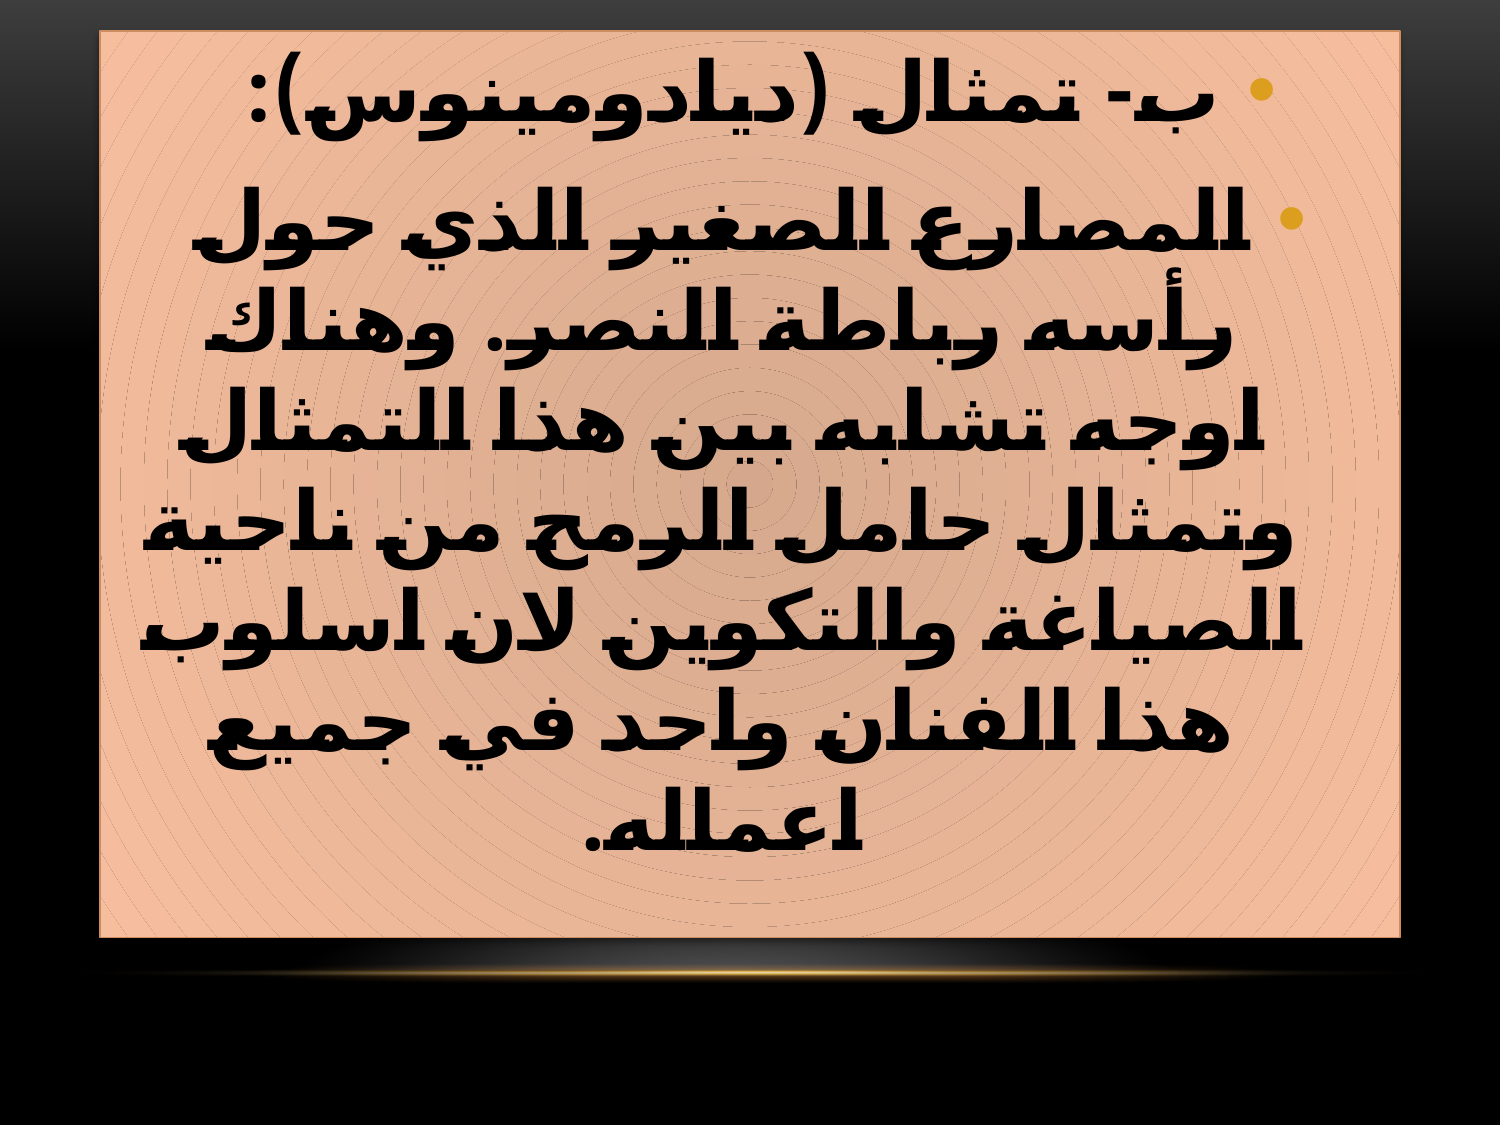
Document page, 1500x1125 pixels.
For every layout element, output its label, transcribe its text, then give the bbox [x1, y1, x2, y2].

picture [0, 0, 1500, 1125]
list ب- تمثال (ديادومينوس): المصارع الصغير الذي حول رأسه رباطة النصر. وهناك اوجه تشابه بين هذا التمثال وتمثال حامل الرمح من ناحية الصياغة والتكوين لان اسلوب هذا الفنان واحد في جميع اعماله. [99, 30, 1401, 938]
